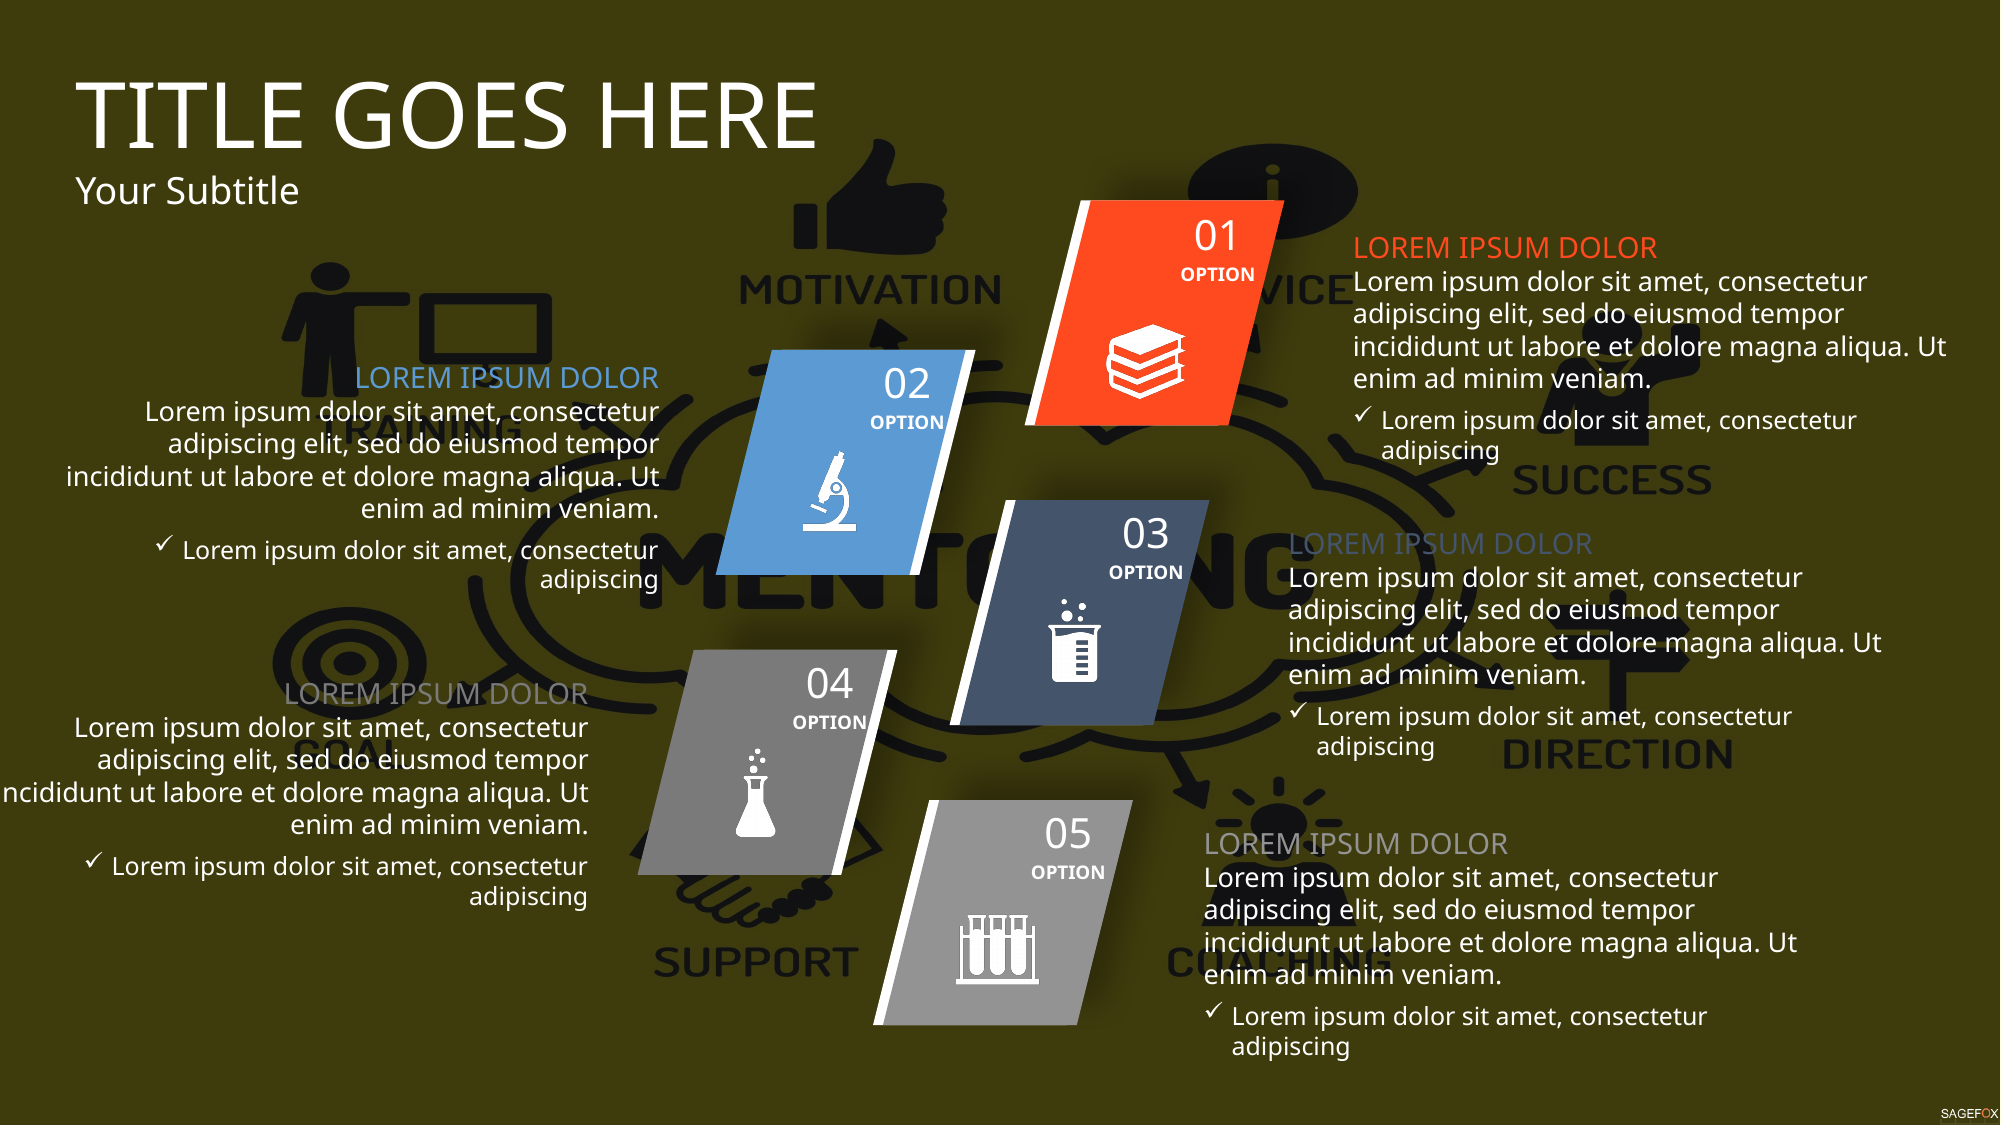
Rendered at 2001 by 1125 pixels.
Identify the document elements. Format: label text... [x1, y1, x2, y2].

picture [952, 904, 1043, 995]
picture [784, 446, 875, 537]
text_box LOREM IPSUM DOLOR Lorem ipsum dolor sit amet, consectetur adipiscing elit, sed do eiusmod tempor incididunt ut labore et dolore magna aliqua. Ut enim ad minim veniam. Lorem ipsum dolor sit amet, consectetur adipiscing [1338, 221, 1986, 472]
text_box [715, 349, 976, 575]
picture [1029, 595, 1120, 686]
text_box LOREM IPSUM DOLOR Lorem ipsum dolor sit amet, consectetur adipiscing elit, sed do eiusmod tempor incididunt ut labore et dolore magna aliqua. Ut enim ad minim veniam. Lorem ipsum dolor sit amet, consectetur adipiscing [0, 667, 604, 918]
text_box TITLE GOES HERE Your Subtitle [60, 49, 1036, 220]
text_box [872, 799, 1134, 1025]
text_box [949, 499, 1210, 725]
text_box LOREM IPSUM DOLOR Lorem ipsum dolor sit amet, consectetur adipiscing elit, sed do eiusmod tempor incididunt ut labore et dolore magna aliqua. Ut enim ad minim veniam. Lorem ipsum dolor sit amet, consectetur adipiscing [1188, 817, 1837, 1068]
picture [707, 744, 804, 841]
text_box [637, 649, 898, 875]
picture [1100, 316, 1191, 407]
text_box LOREM IPSUM DOLOR Lorem ipsum dolor sit amet, consectetur adipiscing elit, sed do eiusmod tempor incididunt ut labore et dolore magna aliqua. Ut enim ad minim veniam. Lorem ipsum dolor sit amet, consectetur adipiscing [1273, 517, 1921, 768]
text_box LOREM IPSUM DOLOR Lorem ipsum dolor sit amet, consectetur adipiscing elit, sed do eiusmod tempor incididunt ut labore et dolore magna aliqua. Ut enim ad minim veniam. Lorem ipsum dolor sit amet, consectetur adipiscing [26, 351, 674, 602]
picture [1940, 0, 2001, 1125]
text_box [1024, 200, 1285, 426]
